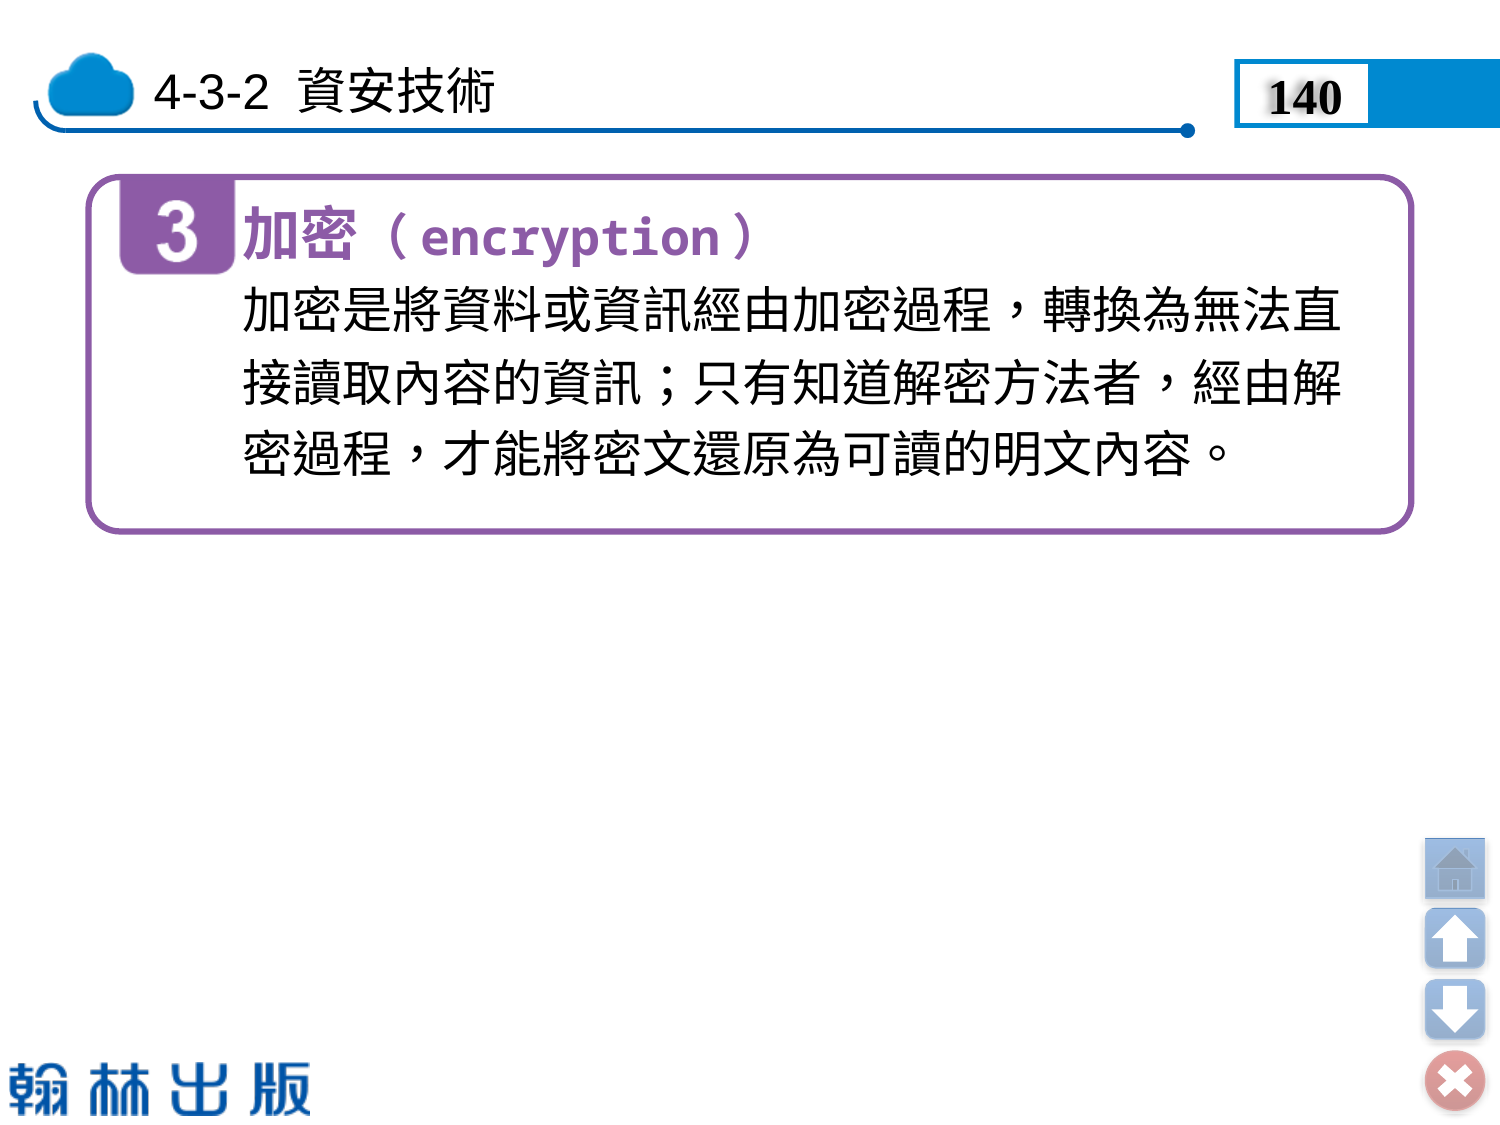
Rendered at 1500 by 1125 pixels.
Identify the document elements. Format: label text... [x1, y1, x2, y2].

picture [1241, 65, 1246, 122]
text_box 140 [1246, 64, 1365, 125]
text_box [88, 177, 1412, 532]
picture [0, 47, 1500, 138]
picture [117, 176, 237, 277]
picture [9, 1062, 310, 1116]
